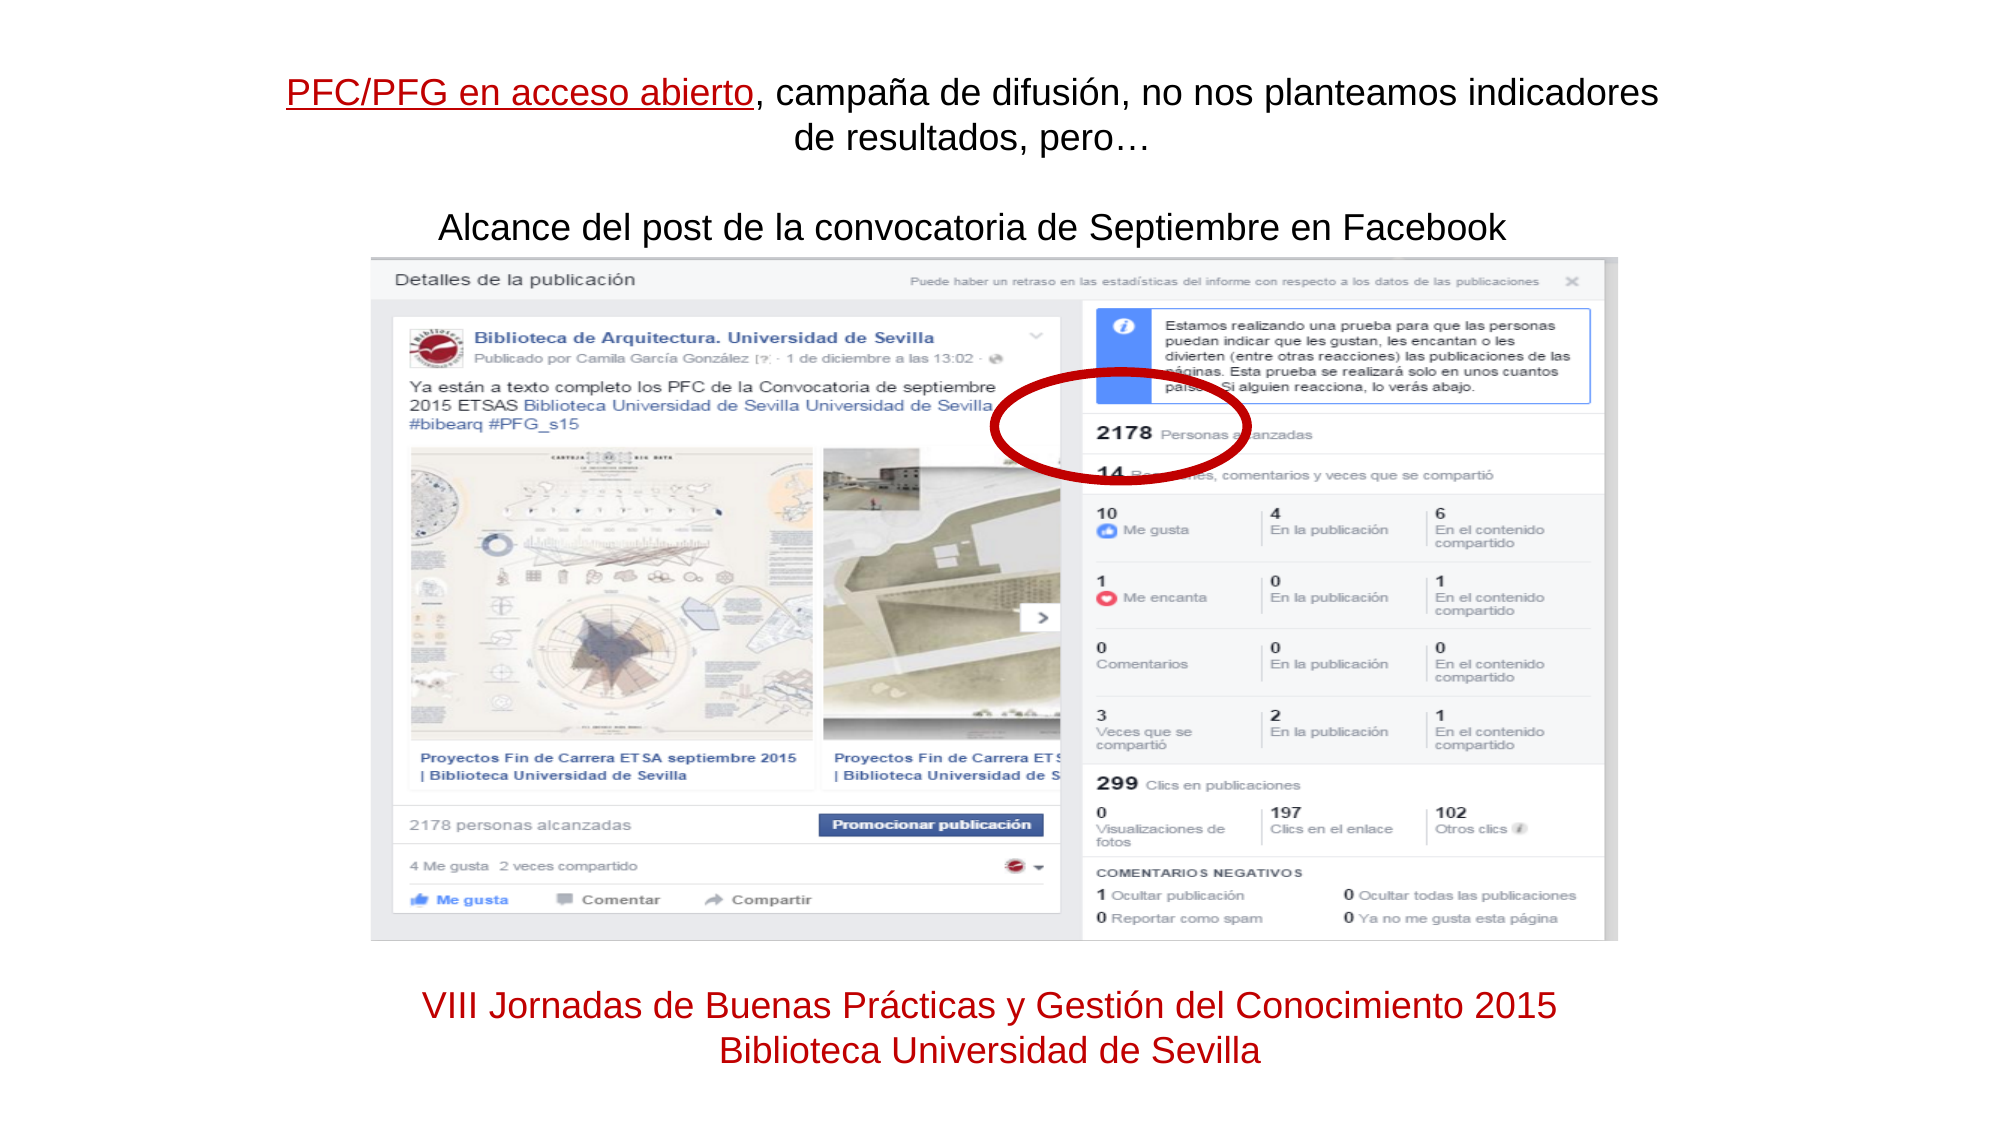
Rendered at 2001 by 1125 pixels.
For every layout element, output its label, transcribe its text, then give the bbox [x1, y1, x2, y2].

text_box PFC/PFG en acceso abierto, campaña de difusión, no nos planteamos indicadores de resultados, pero… Alcance del post de la convocatoria de Septiembre en Facebook [246, 60, 1699, 256]
text_box VIII Jornadas de Buenas Prácticas y Gestión del Conocimiento 2015 Biblioteca Universidad de Sevilla [281, 973, 1699, 1079]
picture [370, 257, 1619, 942]
